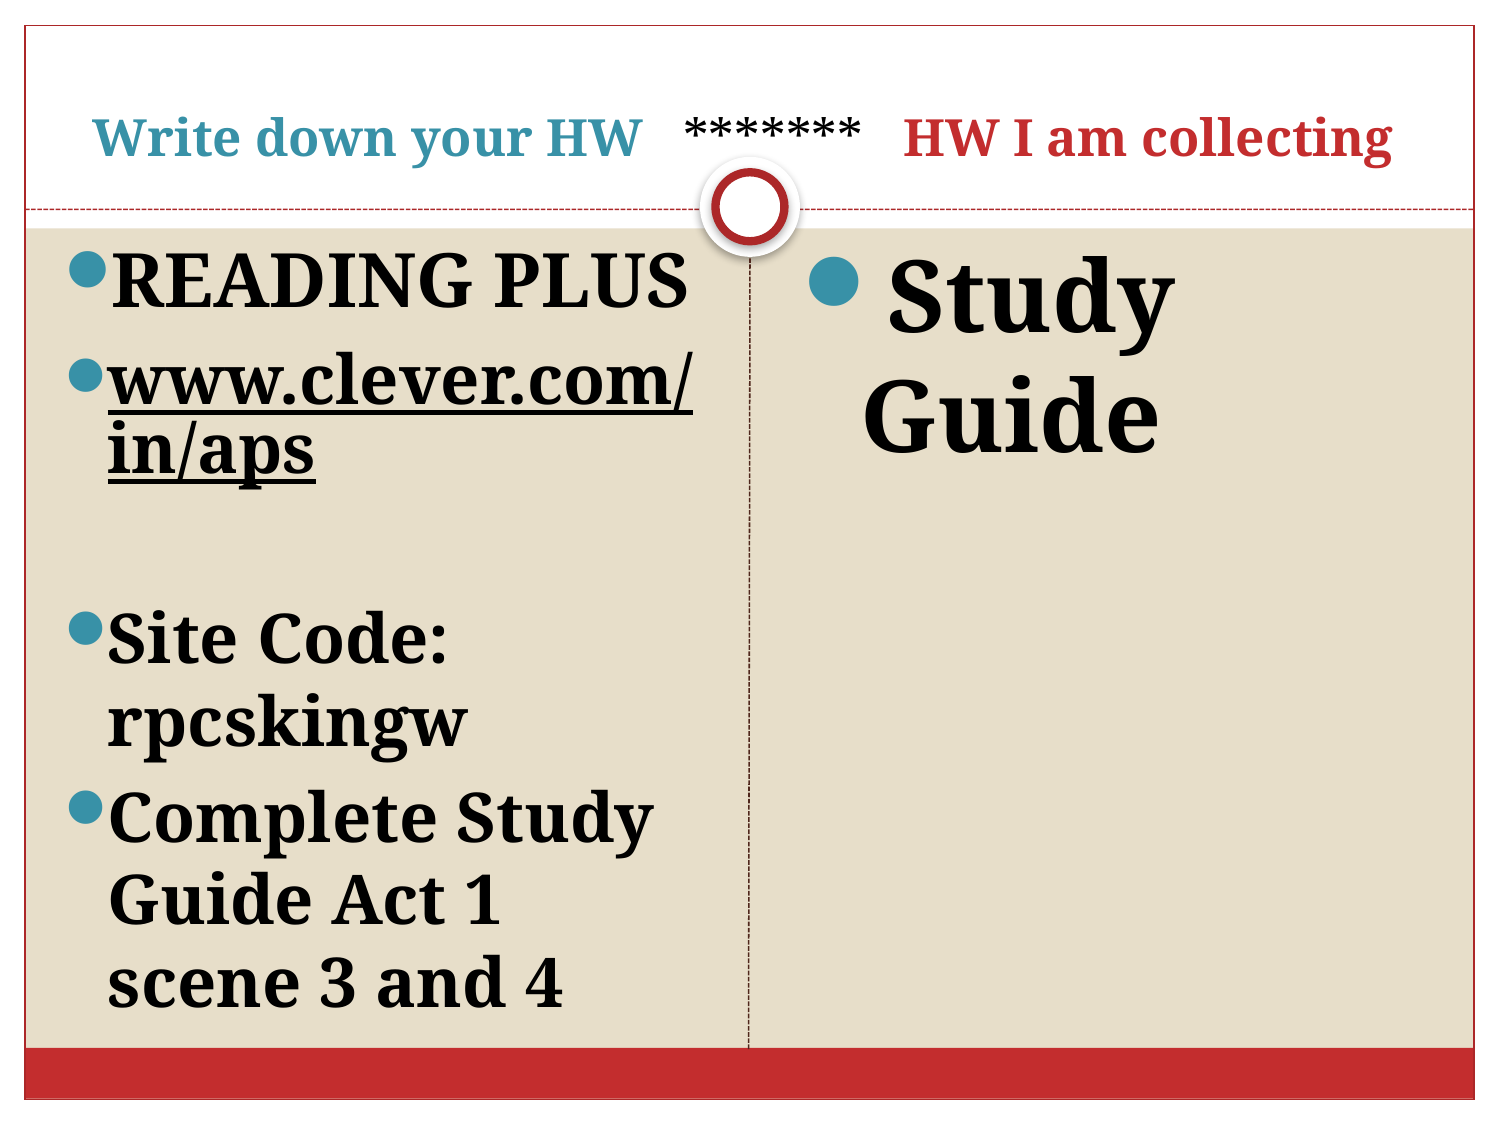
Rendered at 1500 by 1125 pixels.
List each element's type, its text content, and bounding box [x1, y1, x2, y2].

list READING PLUS www.clever.com/in/aps Site Code: rpcskingw Complete Study Guide Act 1 scene 3 and 4 [49, 224, 712, 993]
title Write down your HW ******* HW I am collecting [50, 50, 1450, 175]
list Study Guide [787, 224, 1450, 993]
